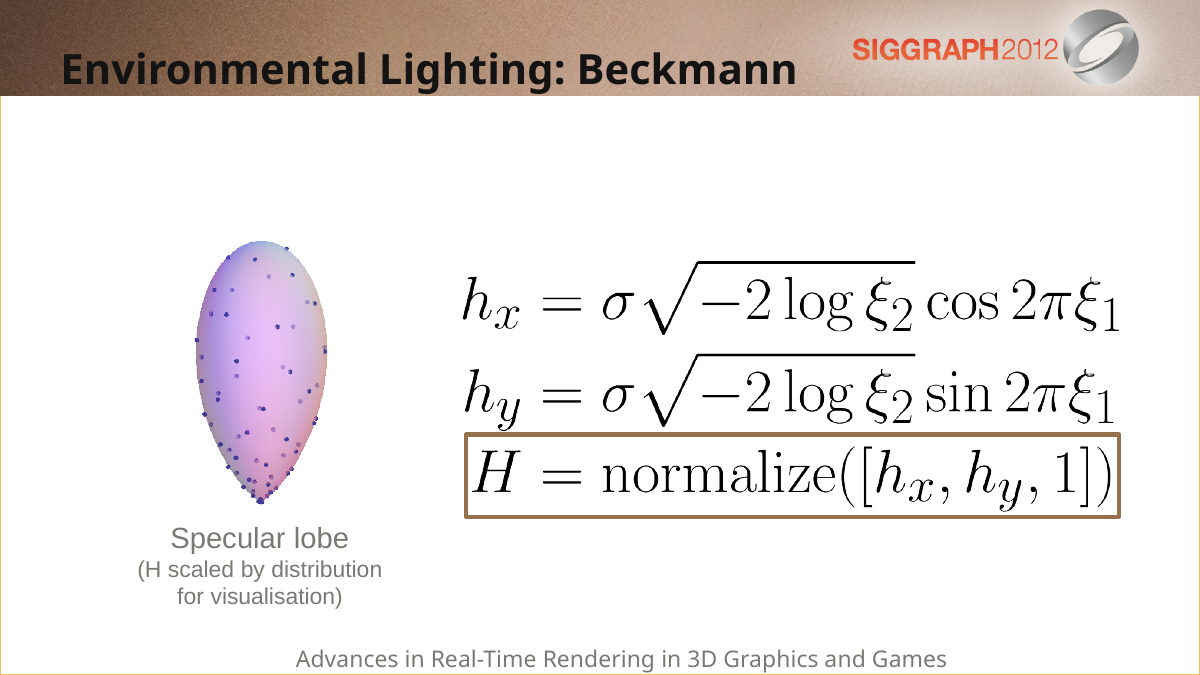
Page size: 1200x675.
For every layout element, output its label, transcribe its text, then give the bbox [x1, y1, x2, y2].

picture [0, 0, 1200, 96]
text_box Specular lobe (H scaled by distribution for visualisation) [86, 512, 433, 617]
text_box Environmental Lighting: Beckmann [48, 37, 1090, 100]
picture [462, 261, 1120, 513]
picture [173, 224, 347, 520]
